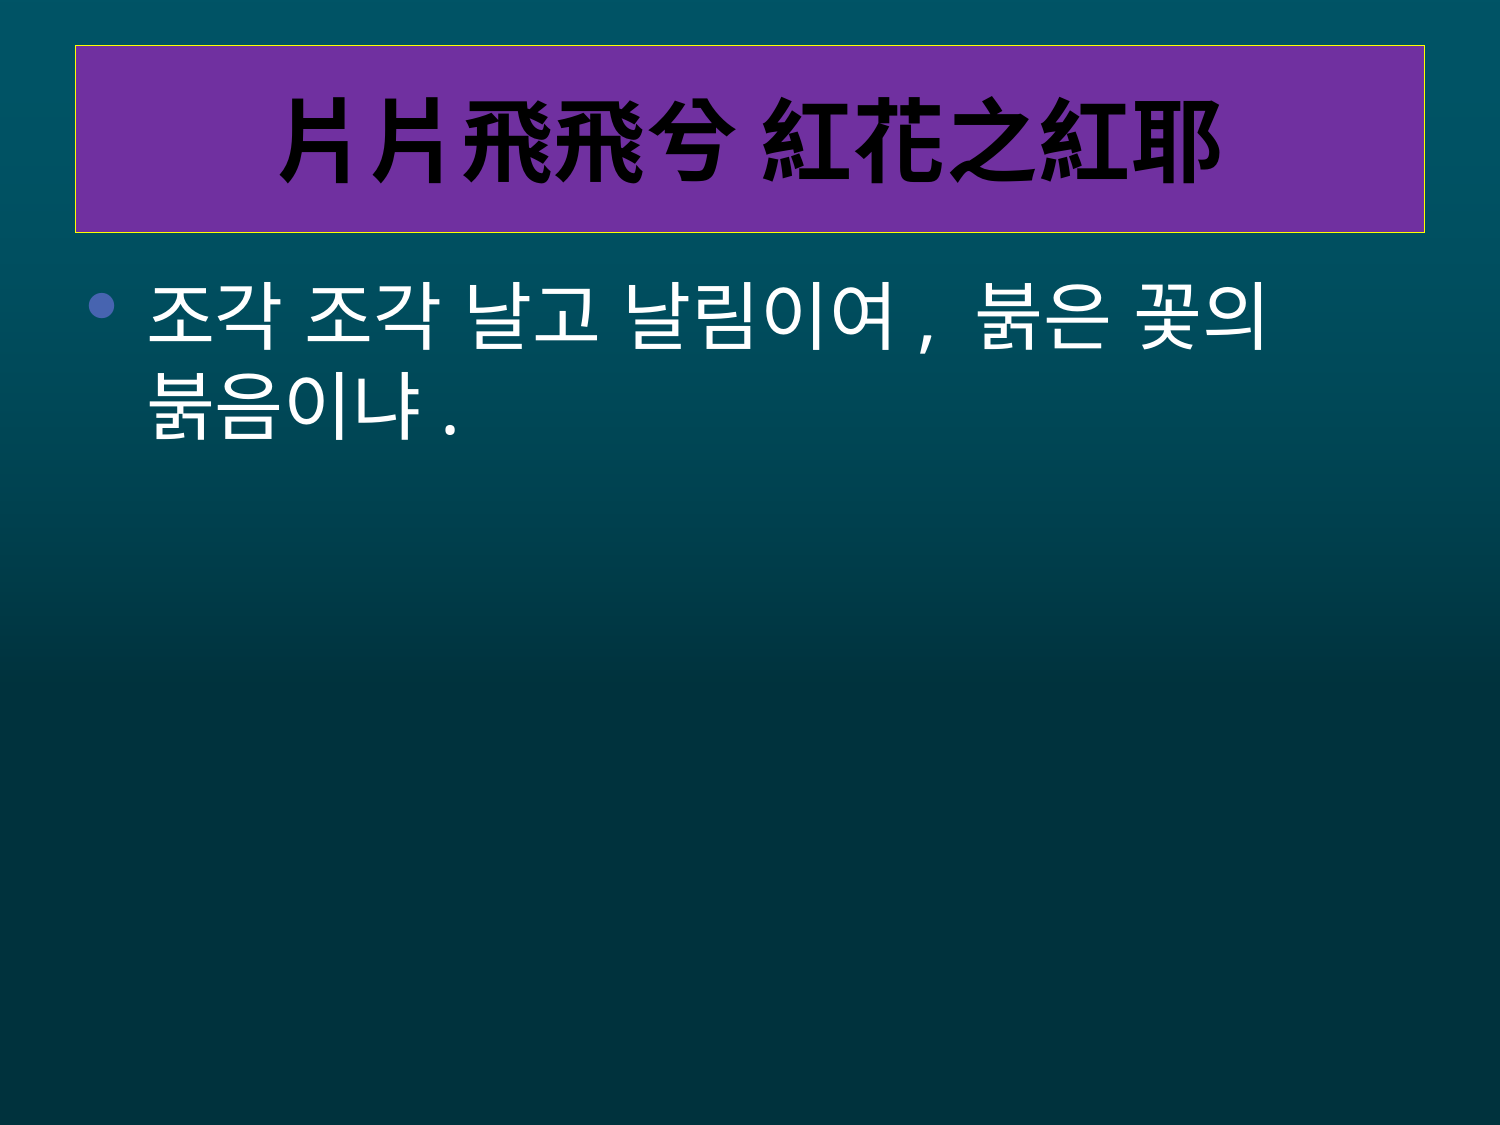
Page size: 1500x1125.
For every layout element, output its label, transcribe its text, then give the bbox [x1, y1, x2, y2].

list 조각 조각 날고 날림이여, 붉은 꽃의 붉음이냐. [75, 262, 1425, 1005]
title 片片飛飛兮 紅花之紅耶 [75, 45, 1425, 233]
